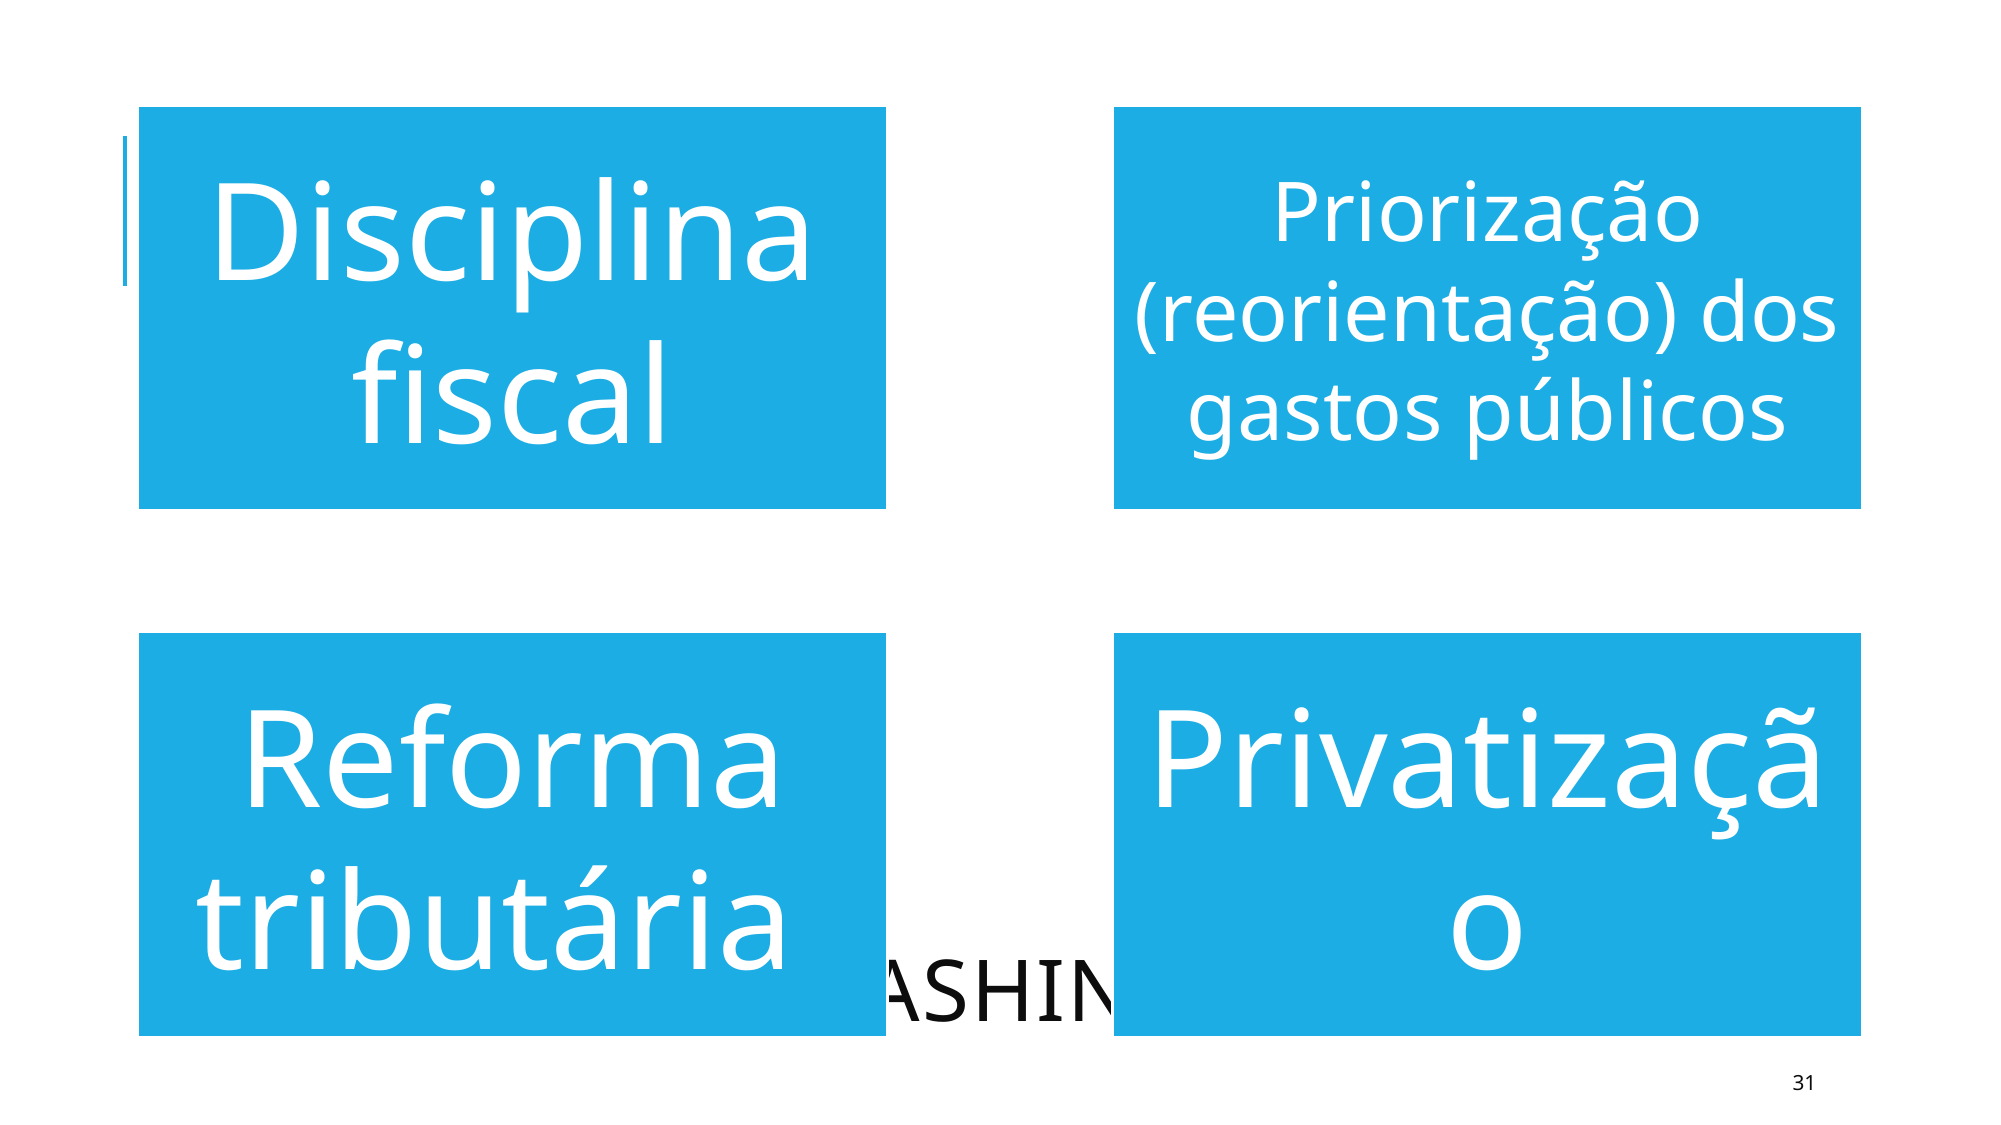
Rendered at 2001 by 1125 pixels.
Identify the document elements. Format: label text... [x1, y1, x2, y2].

slide_number 31 [1777, 1061, 1938, 1107]
title Consenso de Washington [137, 907, 1404, 1087]
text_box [137, 105, 1863, 776]
